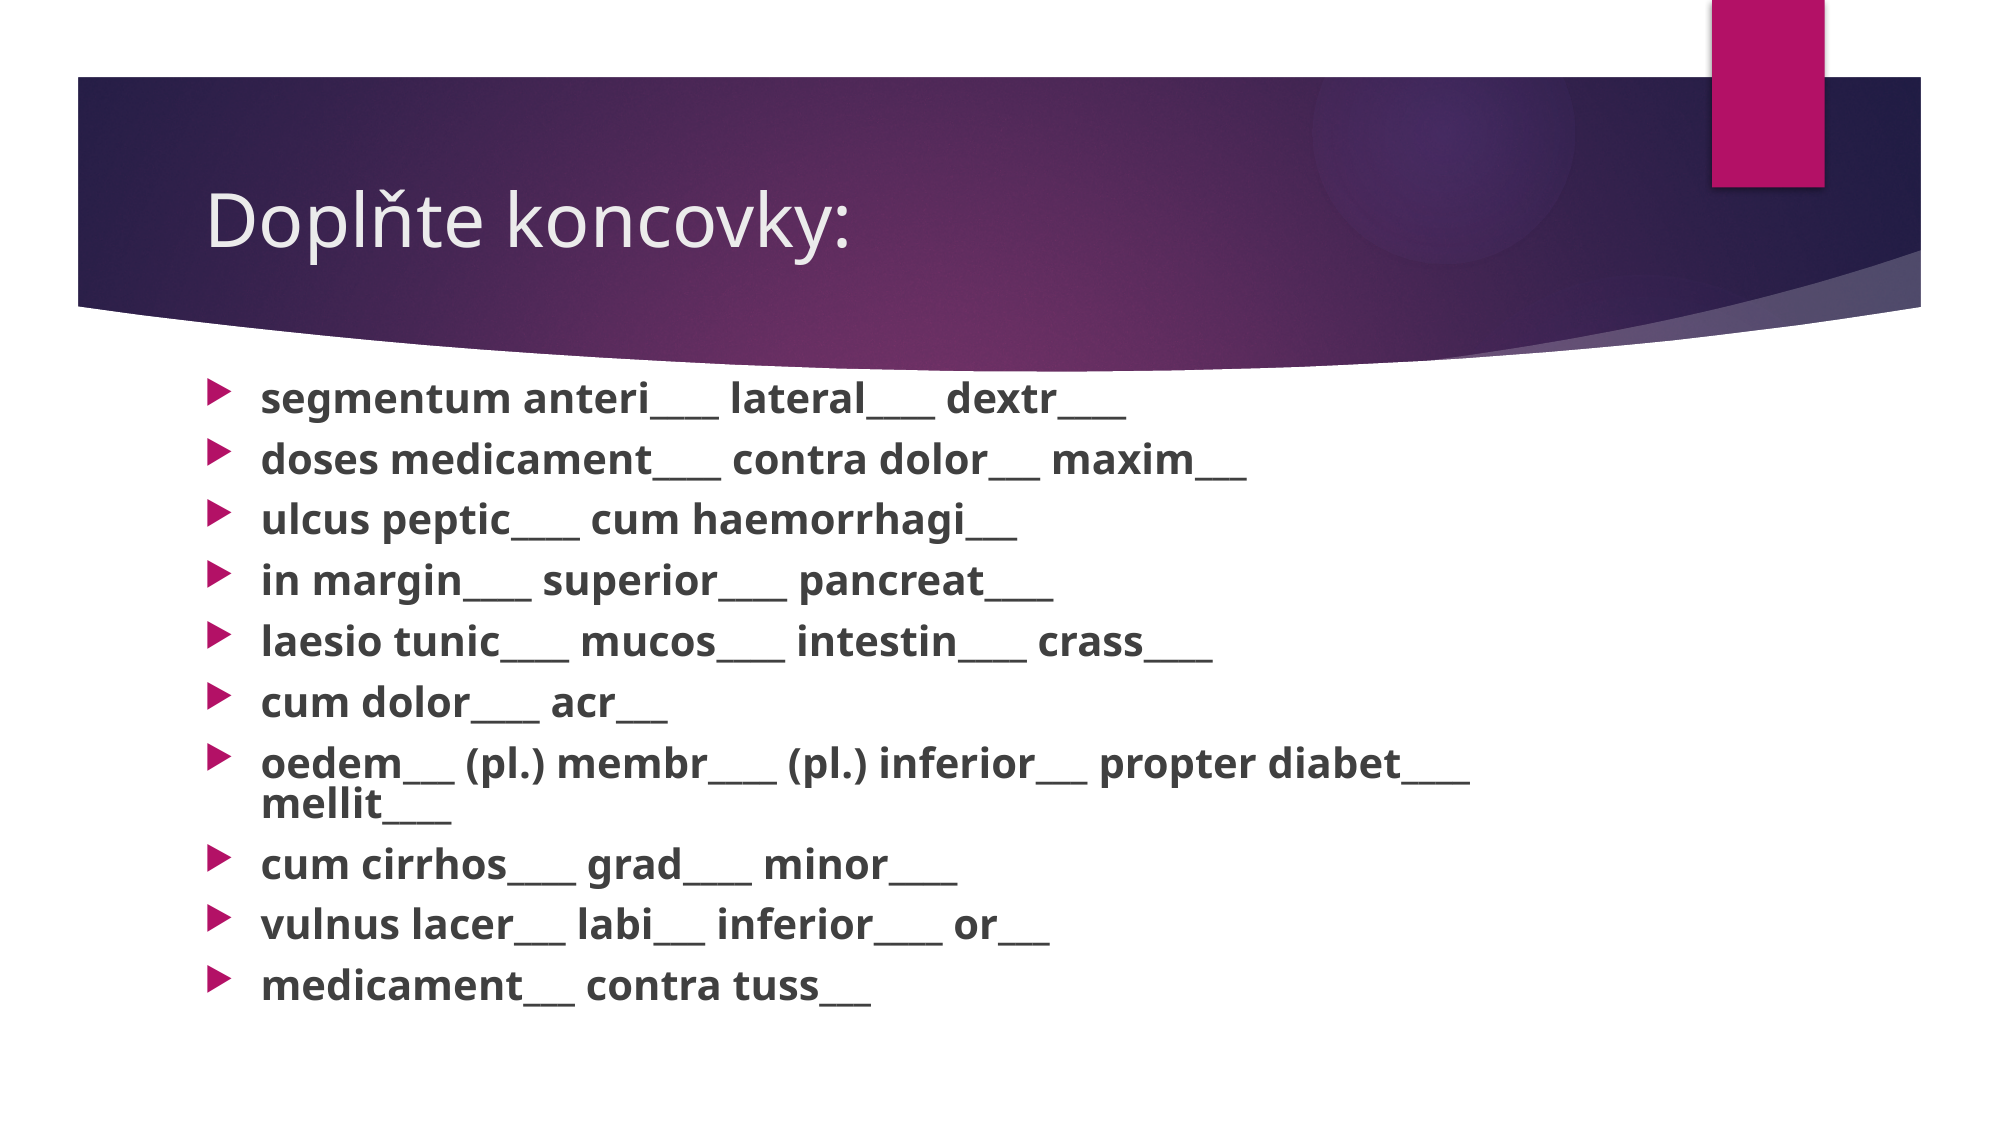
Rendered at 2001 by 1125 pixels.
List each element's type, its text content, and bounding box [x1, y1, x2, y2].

list segmentum anteri____ lateral____ dextr____ doses medicament____ contra dolor___ maxim___ ulcus peptic____ cum haemorrhagi___ in margin____ superior____ pancreat____ laesio tunic____ mucos____ intestin____ crass____ cum dolor____ acr___ oedem___ (pl.) membr____ (pl.) inferior___ propter diabet____ mellit____ cum cirrhos____ grad____ minor____ vulnus lacer___ labi___ inferior____ or___ medicament___ contra tuss___ [189, 373, 1638, 988]
title Doplňte koncovky: [189, 159, 1627, 276]
